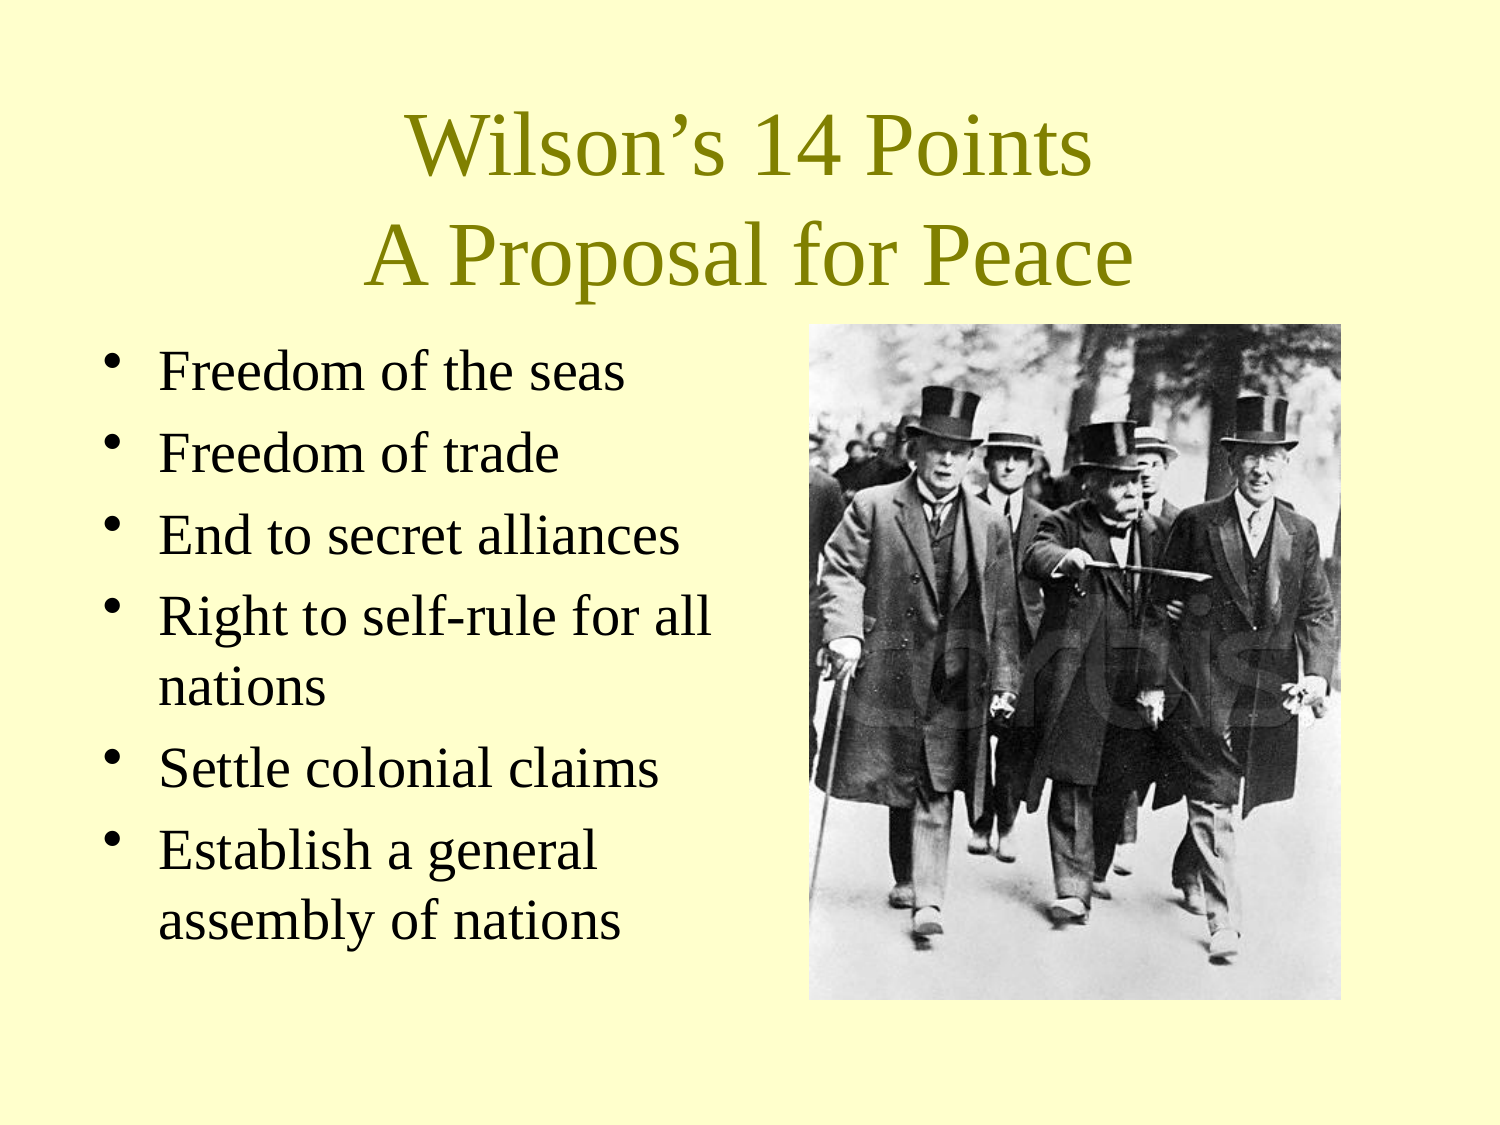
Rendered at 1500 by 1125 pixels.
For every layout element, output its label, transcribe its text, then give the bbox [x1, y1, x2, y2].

title Wilson’s 14 Points A Proposal for Peace [112, 99, 1388, 288]
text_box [808, 324, 1342, 1001]
list Freedom of the seas Freedom of trade End to secret alliances Right to self-rule for all nations Settle colonial claims Establish a general assembly of nations [87, 324, 801, 1001]
